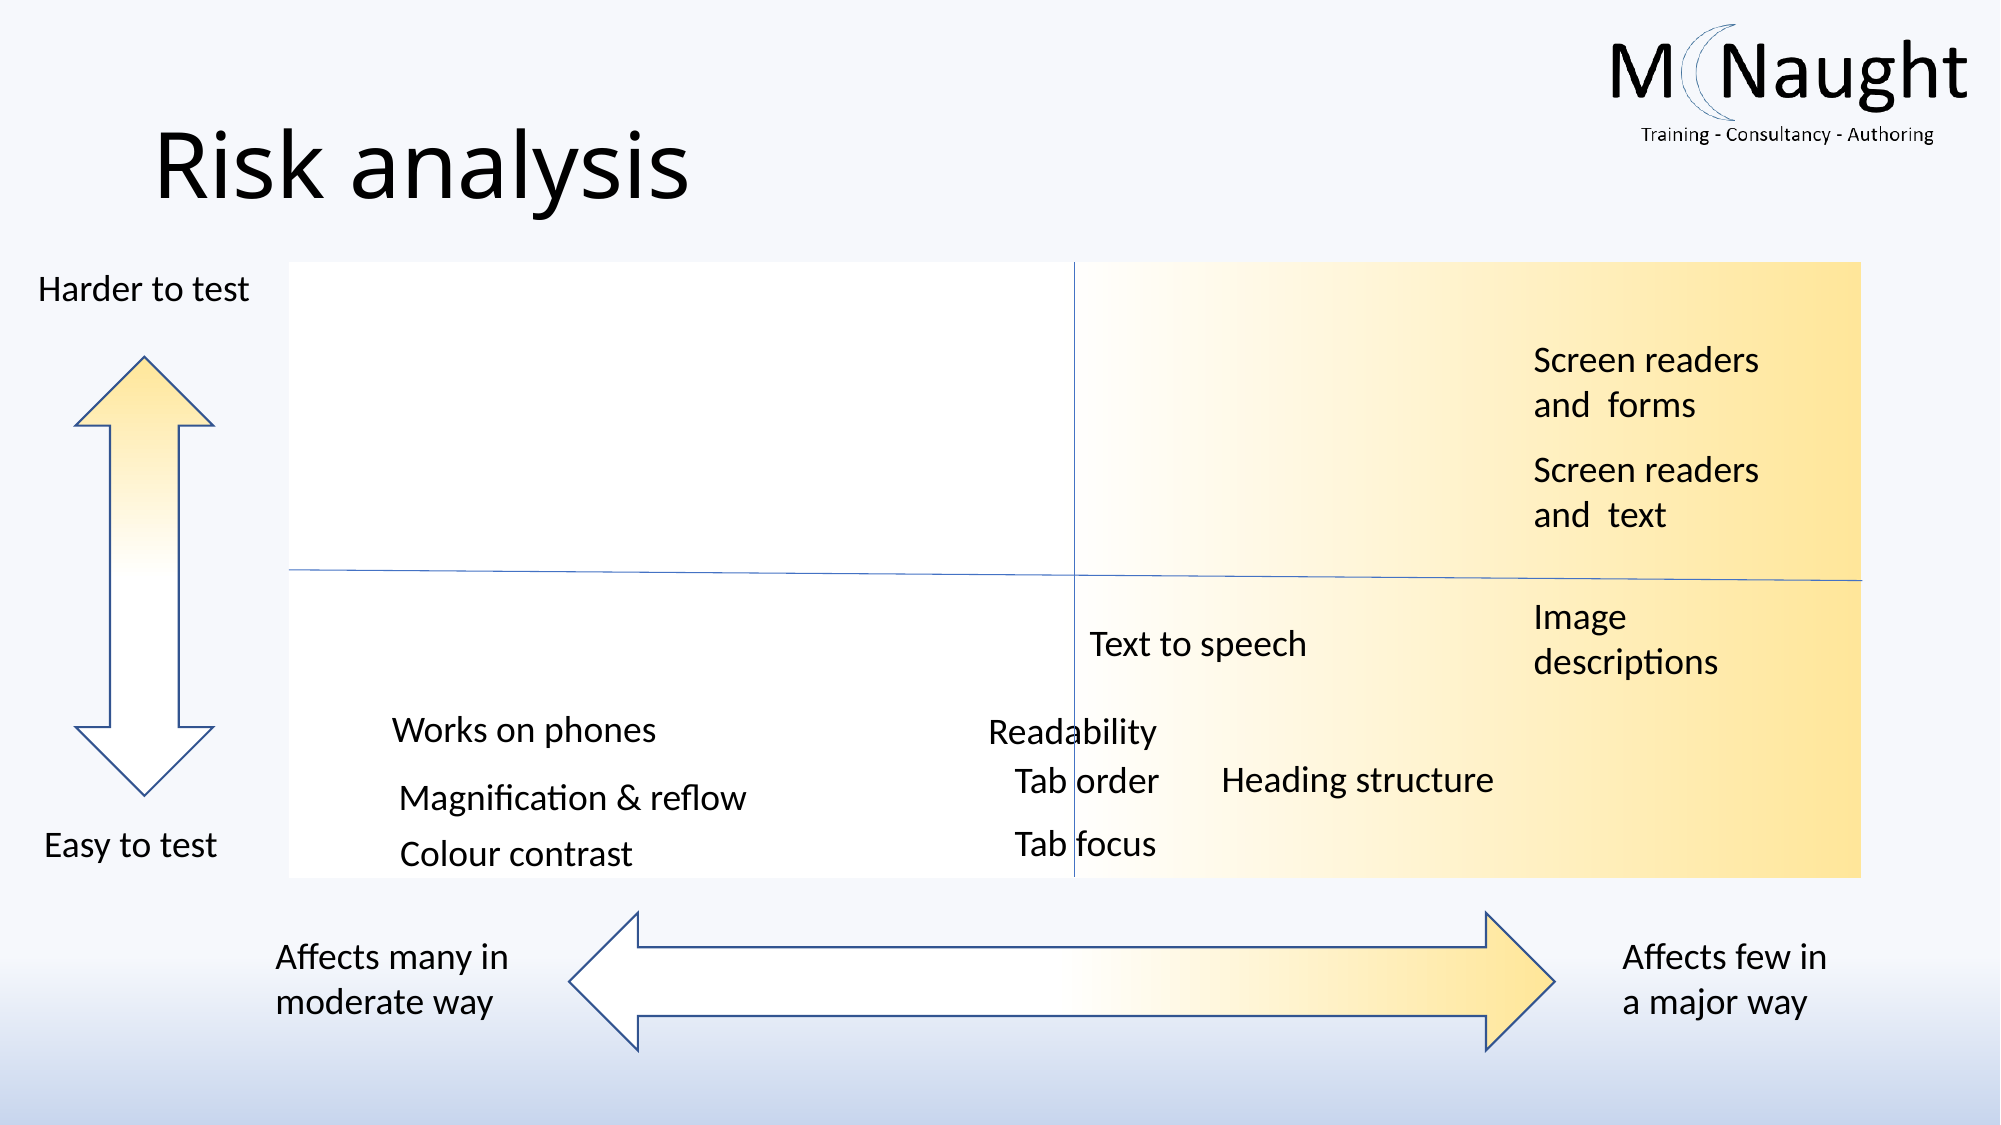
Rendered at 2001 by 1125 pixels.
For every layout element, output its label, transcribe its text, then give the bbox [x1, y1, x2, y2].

text_box Tab focus [999, 812, 1074, 872]
text_box Tab focus [1075, 812, 1191, 872]
text_box Magnification & reflow [383, 765, 801, 826]
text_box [288, 572, 1863, 581]
text_box Affects few in a major way [1607, 924, 1854, 1030]
title Risk analysis [137, 59, 1863, 278]
text_box [73, 355, 216, 798]
text_box Image descriptions [1518, 584, 1796, 690]
text_box [567, 910, 1557, 1053]
picture [1592, 10, 1988, 168]
text_box [288, 581, 1074, 878]
text_box Tab order [999, 760, 1074, 808]
text_box Harder to test [23, 256, 396, 317]
text_box Works on phones [377, 697, 682, 758]
text_box Easy to test [29, 813, 283, 873]
text_box Text to speech [1075, 611, 1372, 672]
text_box Heading structure [1206, 748, 1561, 808]
text_box Readability [1075, 699, 1208, 760]
text_box Screen readers and text [1518, 437, 1796, 543]
text_box Affects many in moderate way [260, 924, 624, 1030]
text_box Tab order [1075, 760, 1191, 808]
text_box Colour contrast [385, 821, 682, 881]
text_box [288, 262, 1074, 572]
text_box [1075, 581, 1861, 878]
text_box Readability [973, 699, 1074, 760]
text_box [1075, 262, 1861, 572]
text_box Screen readers and forms [1518, 327, 1796, 432]
